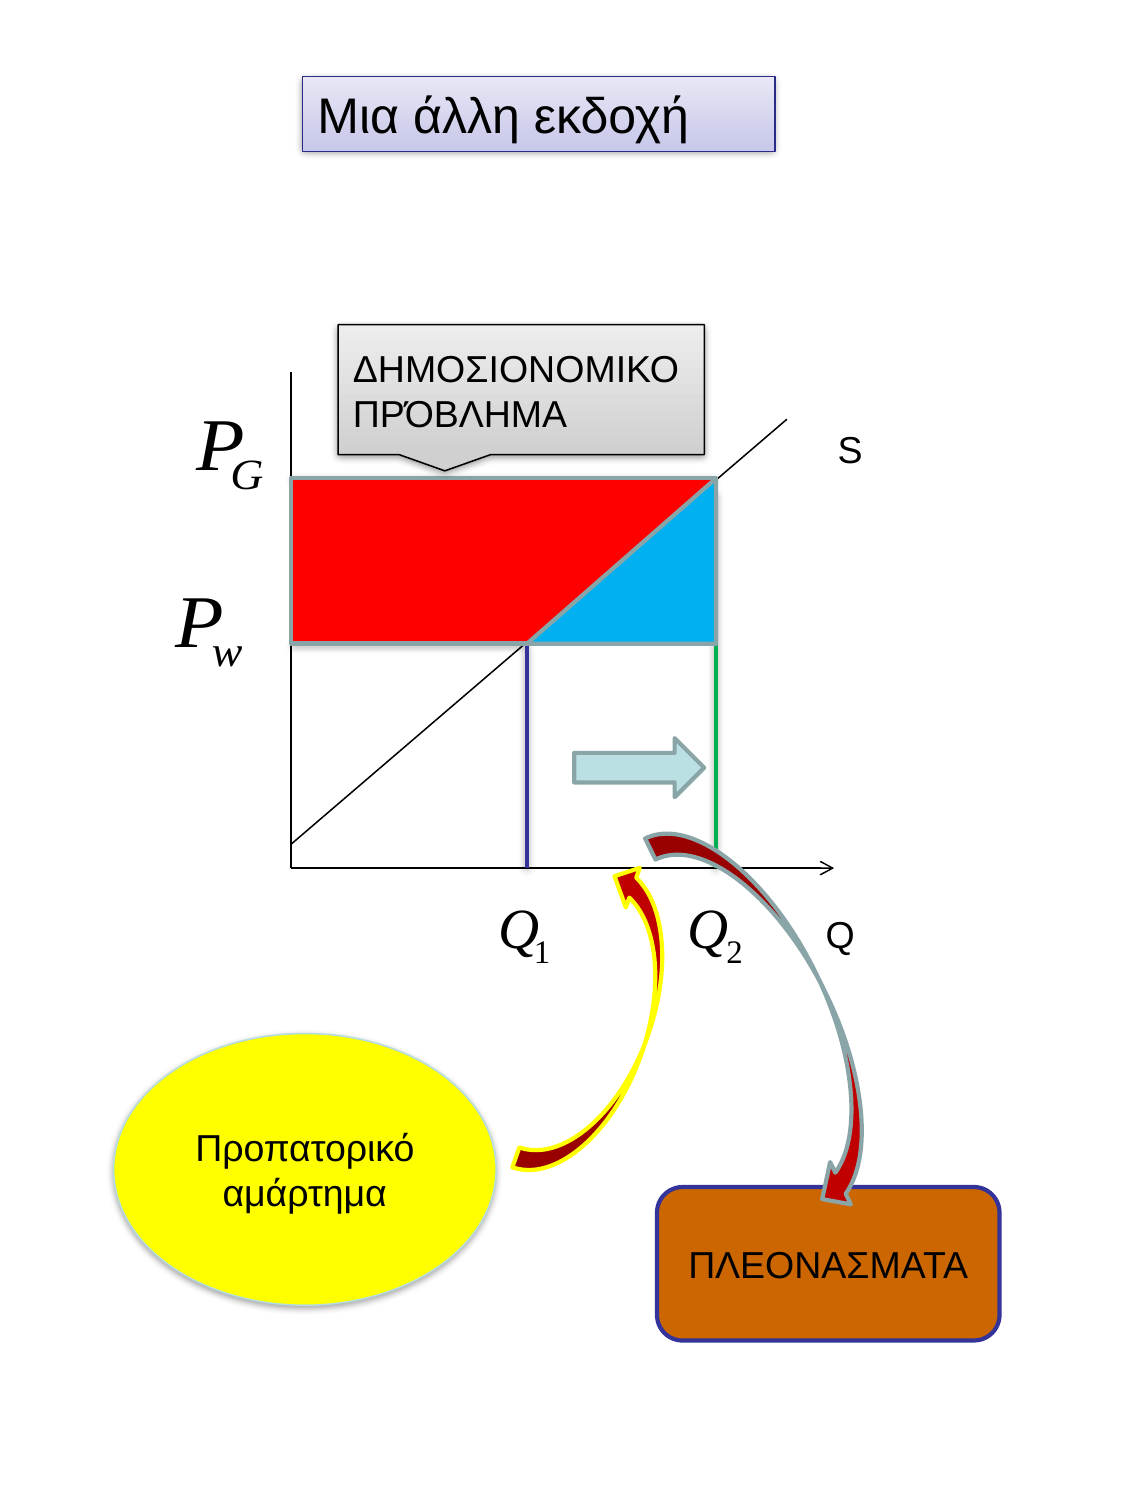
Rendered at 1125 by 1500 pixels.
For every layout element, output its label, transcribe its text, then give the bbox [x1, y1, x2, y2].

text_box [181, 395, 281, 508]
text_box S [822, 419, 878, 479]
text_box Προπατορικό αμάρτημα [112, 1032, 497, 1307]
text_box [491, 891, 559, 978]
text_box [729, 876, 864, 1207]
text_box Μια άλλη εκδοχή [302, 76, 776, 152]
text_box Q [810, 903, 870, 964]
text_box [680, 891, 752, 978]
text_box [649, 852, 711, 865]
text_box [160, 572, 254, 685]
text_box ΔΗΜΟΣΙΟΝΟMΙΚΟ ΠΡΌΒΛΗΜΑ [337, 323, 706, 417]
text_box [290, 418, 788, 845]
text_box [510, 876, 665, 1173]
text_box [721, 853, 742, 867]
text_box ΠΛΕΟΝΑΣΜΑΤΑ [654, 1184, 1002, 1343]
